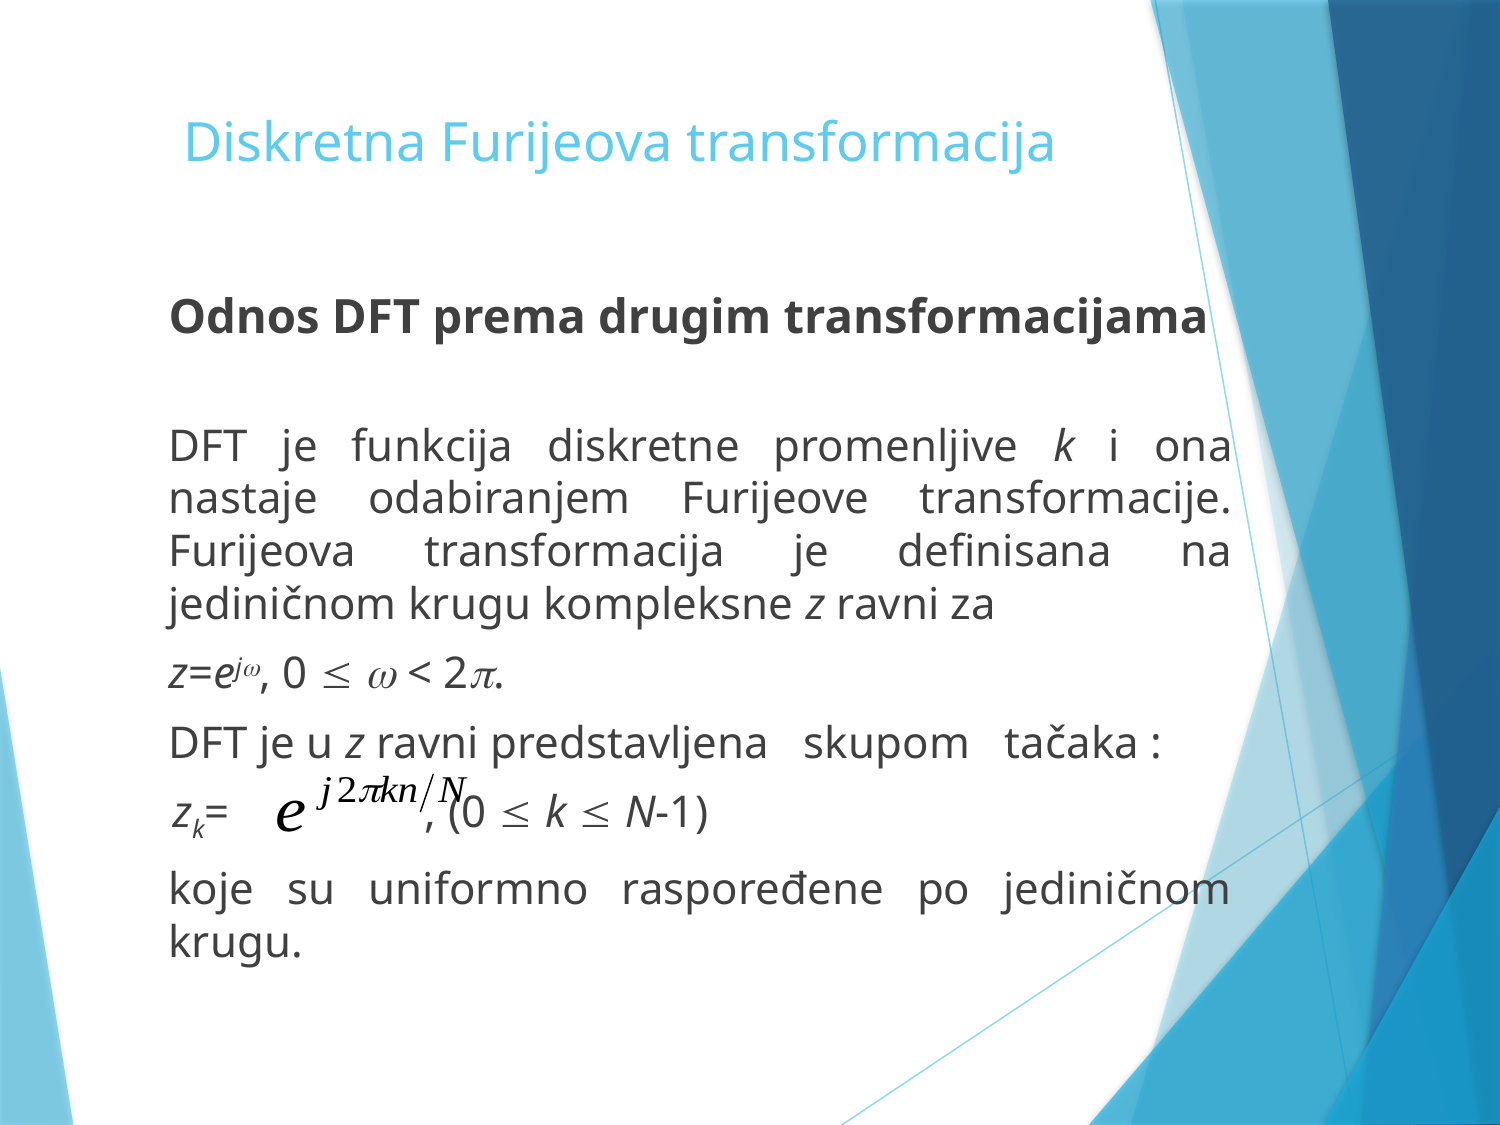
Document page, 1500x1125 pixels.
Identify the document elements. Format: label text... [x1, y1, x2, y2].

list Odnos DFT prema drugim transformacijama DFT je funkcija diskretne promenljive k i ona nastaje odabiranjem Furijeove transformacije. Furijeova transformacija je definisana na jediničnom krugu kompleksne z ravni za z=ej, 0   < 2. DFT je u z ravni predstavljena skupom tačaka : zk= , (0  k  N-1) koje su uniformno raspoređene po jediničnom krugu. [99, 226, 1248, 984]
title Diskretna Furijeova transformacija [99, 99, 1142, 210]
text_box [264, 761, 483, 849]
